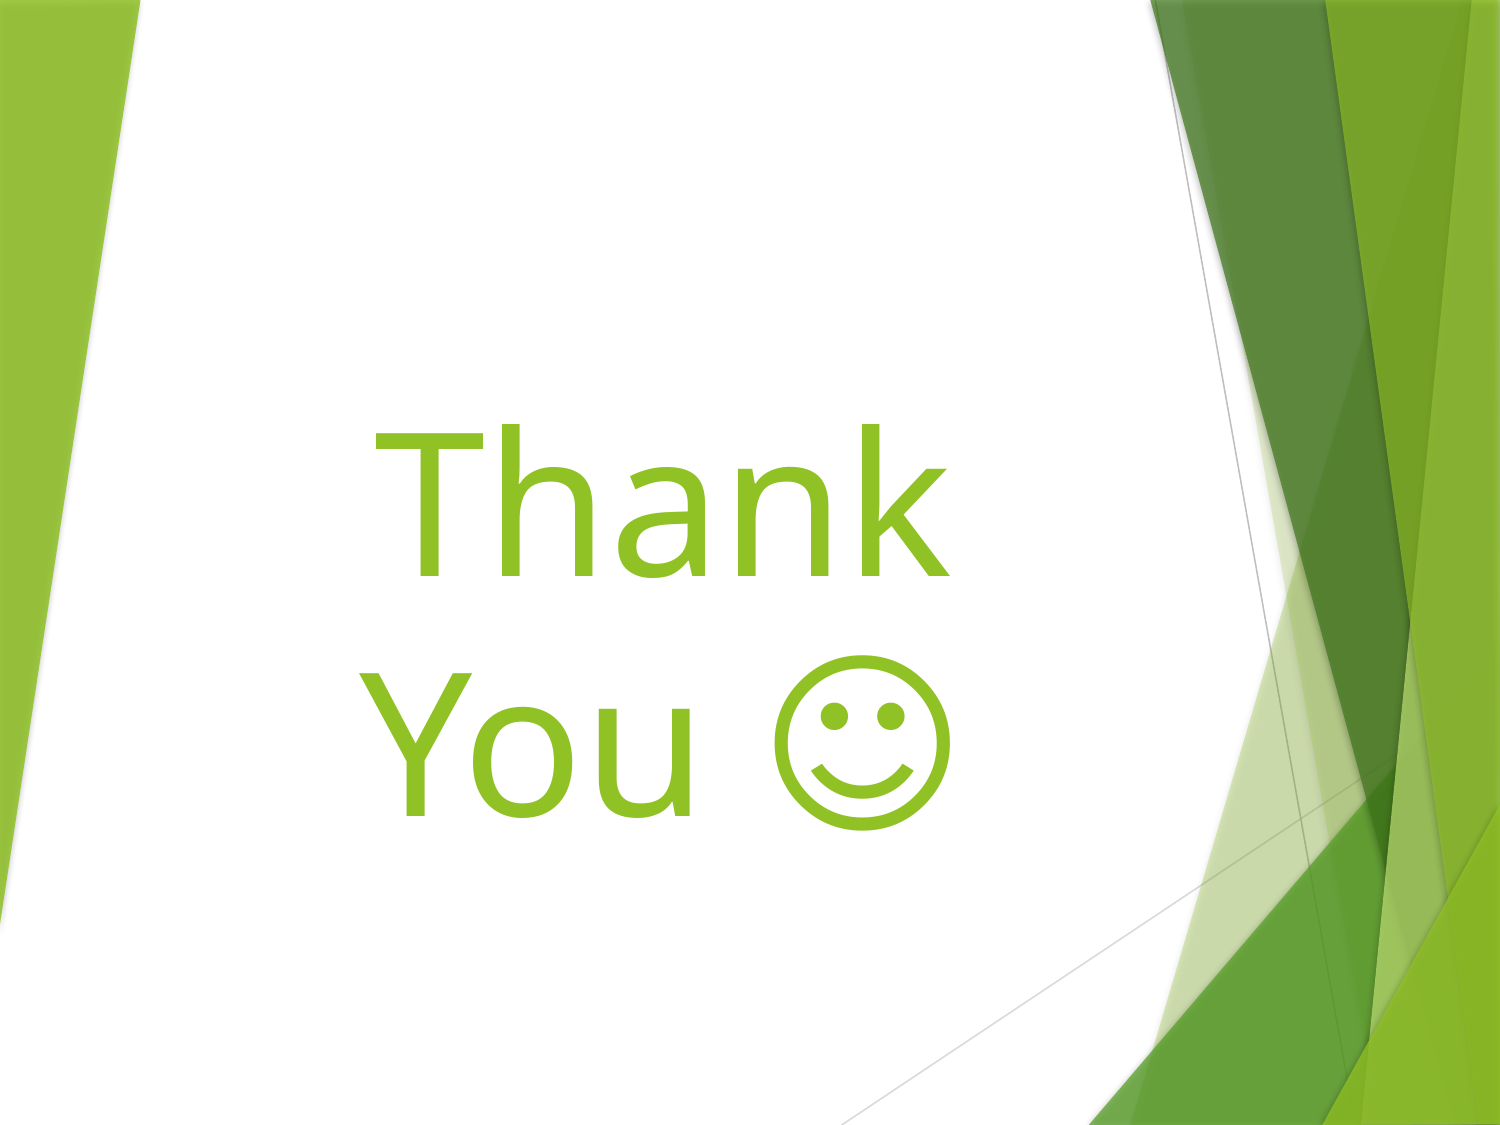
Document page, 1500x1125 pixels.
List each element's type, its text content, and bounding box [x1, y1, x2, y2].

title Thank You ☺ [185, 594, 1142, 865]
